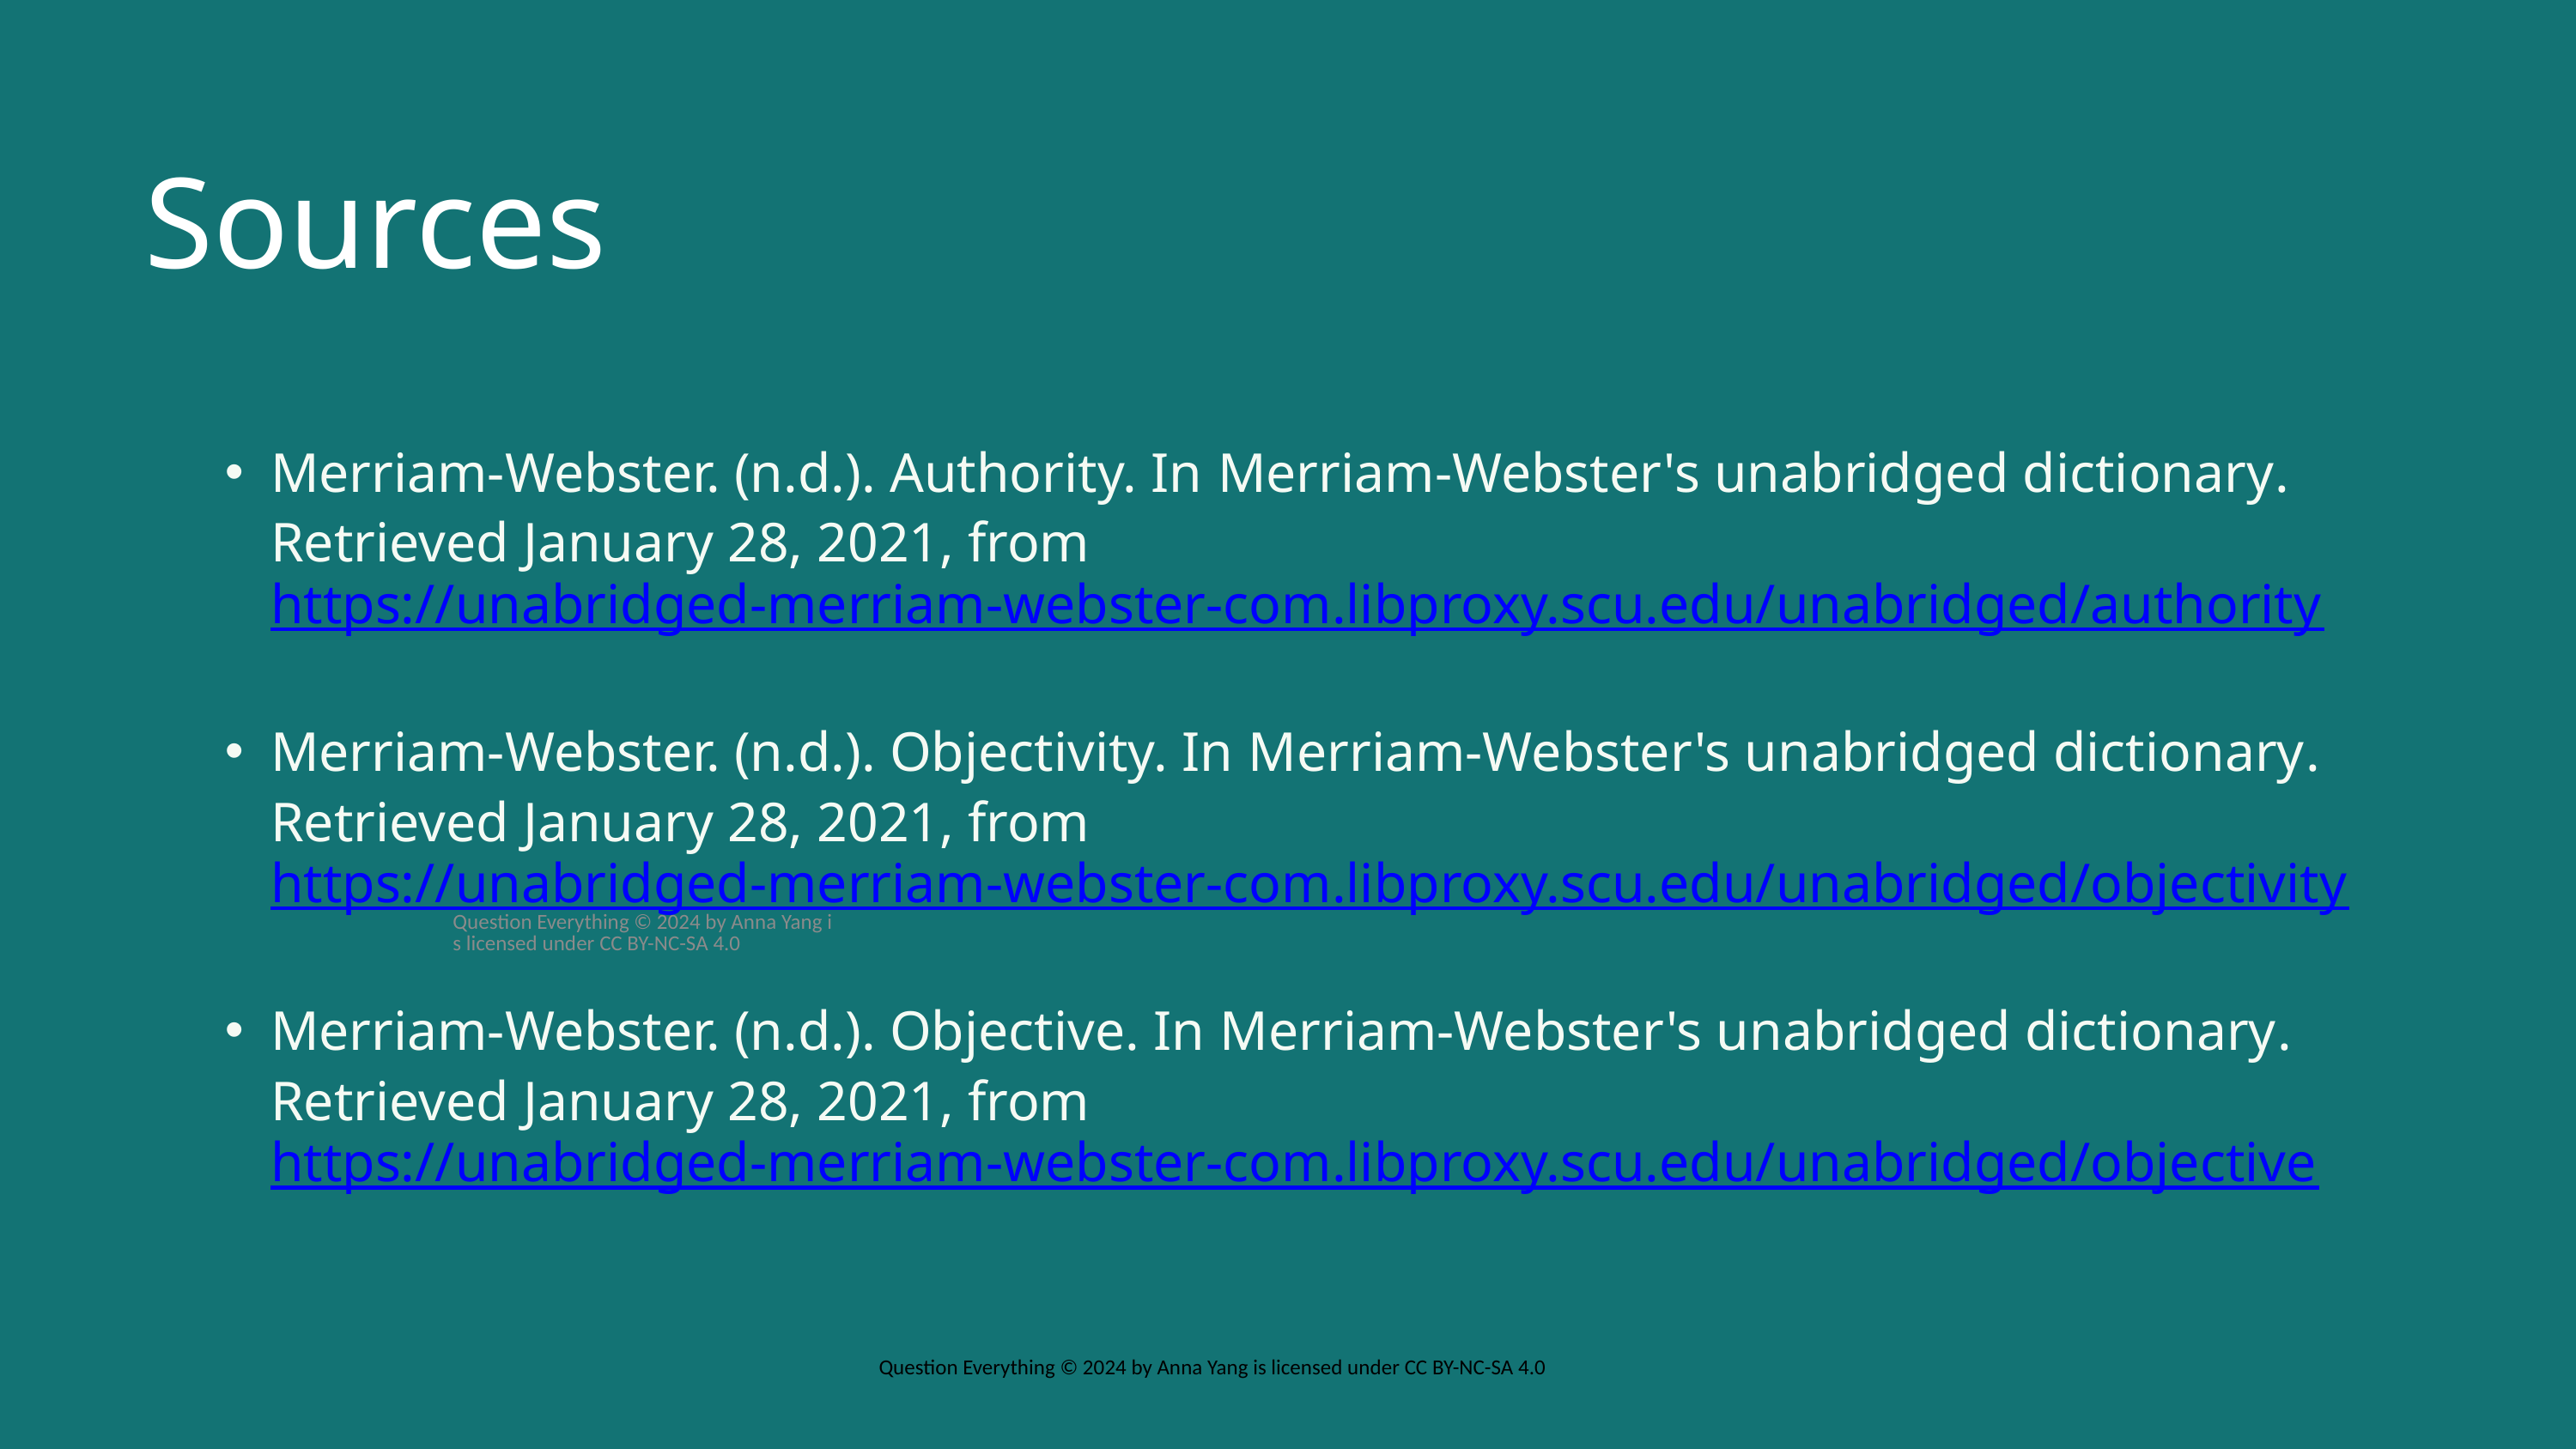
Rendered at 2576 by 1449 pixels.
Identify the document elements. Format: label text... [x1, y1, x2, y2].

footer Question Everything © 2024 by Anna Yang is licensed under CC BY-NC-SA 4.0 [440, 894, 848, 947]
text_box Merriam-Webster. (n.d.). Authority. In Merriam-Webster's unabridged dictionary. Retrieved January 28, 2021, from https://unabridged-merriam-webster-com.libproxy.scu.edu/unabridged/authority Merriam-Webster. (n.d.). Objectivity. In Merriam-Webster's unabridged dictionary. Retrieved January 28, 2021, from https://unabridged-merriam-webster-com.libproxy.scu.edu/unabridged/objectivity Merriam-Webster. (n.d.). Objective. In Merriam-Webster's unabridged dictionary. Retrieved January 28, 2021, from https://unabridged-merriam-webster-com.libproxy.scu.edu/unabridged/objective [179, 433, 2432, 1201]
text_box Sources [144, 155, 1319, 294]
text_box Question Everything © 2024 by Anna Yang is licensed under CC BY-NC-SA 4.0 [766, 1308, 1665, 1424]
